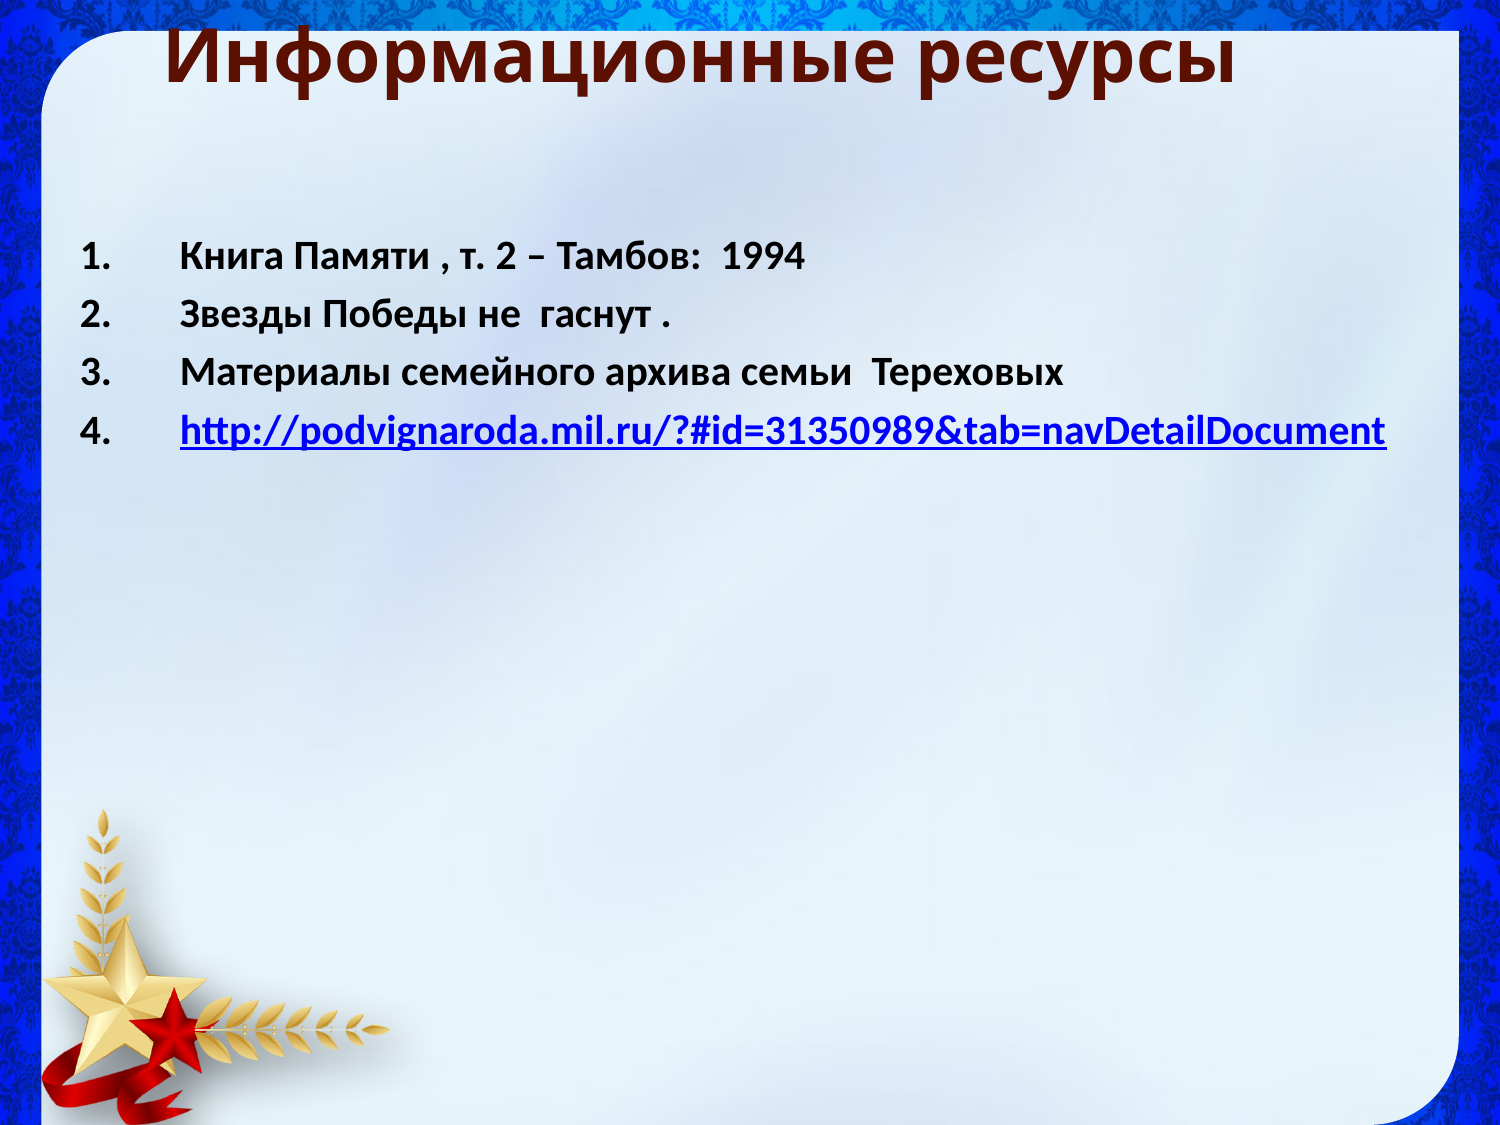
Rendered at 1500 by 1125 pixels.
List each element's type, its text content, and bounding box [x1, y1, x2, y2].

text_box Информационные ресурсы [147, 0, 1388, 105]
picture [0, 0, 1500, 1125]
list Книга Памяти , т. 2 – Тамбов: 1994 Звезды Победы не гаснут . Материалы семейного архива семьи Тереховых http://podvignaroda.mil.ru/?#id=31350989&tab=navDetailDocument [64, 220, 1415, 963]
